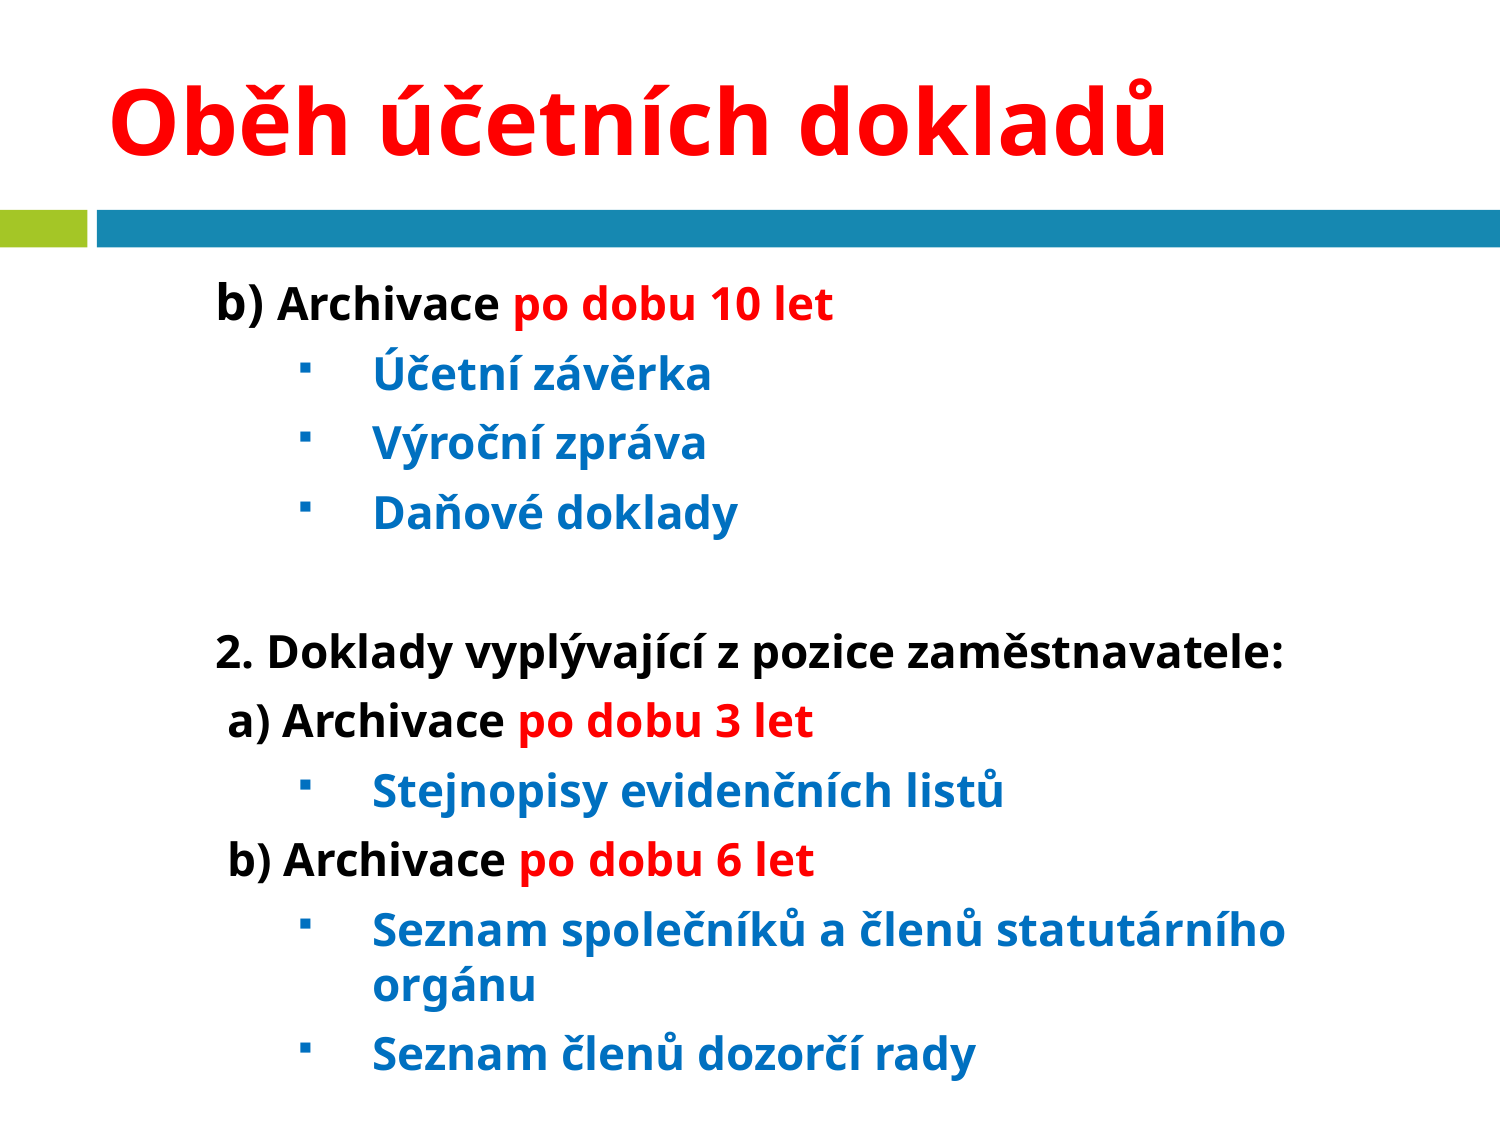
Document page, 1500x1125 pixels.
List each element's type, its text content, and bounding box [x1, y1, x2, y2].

list b) Archivace po dobu 10 let Účetní závěrka Výroční zpráva Daňové doklady 2. Doklady vyplývající z pozice zaměstnavatele: a) Archivace po dobu 3 let Stejnopisy evidenčních listů b) Archivace po dobu 6 let Seznam společníků a členů statutárního orgánu Seznam členů dozorčí rady [99, 261, 1472, 1125]
title Oběh účetních dokladů [99, 36, 1439, 201]
